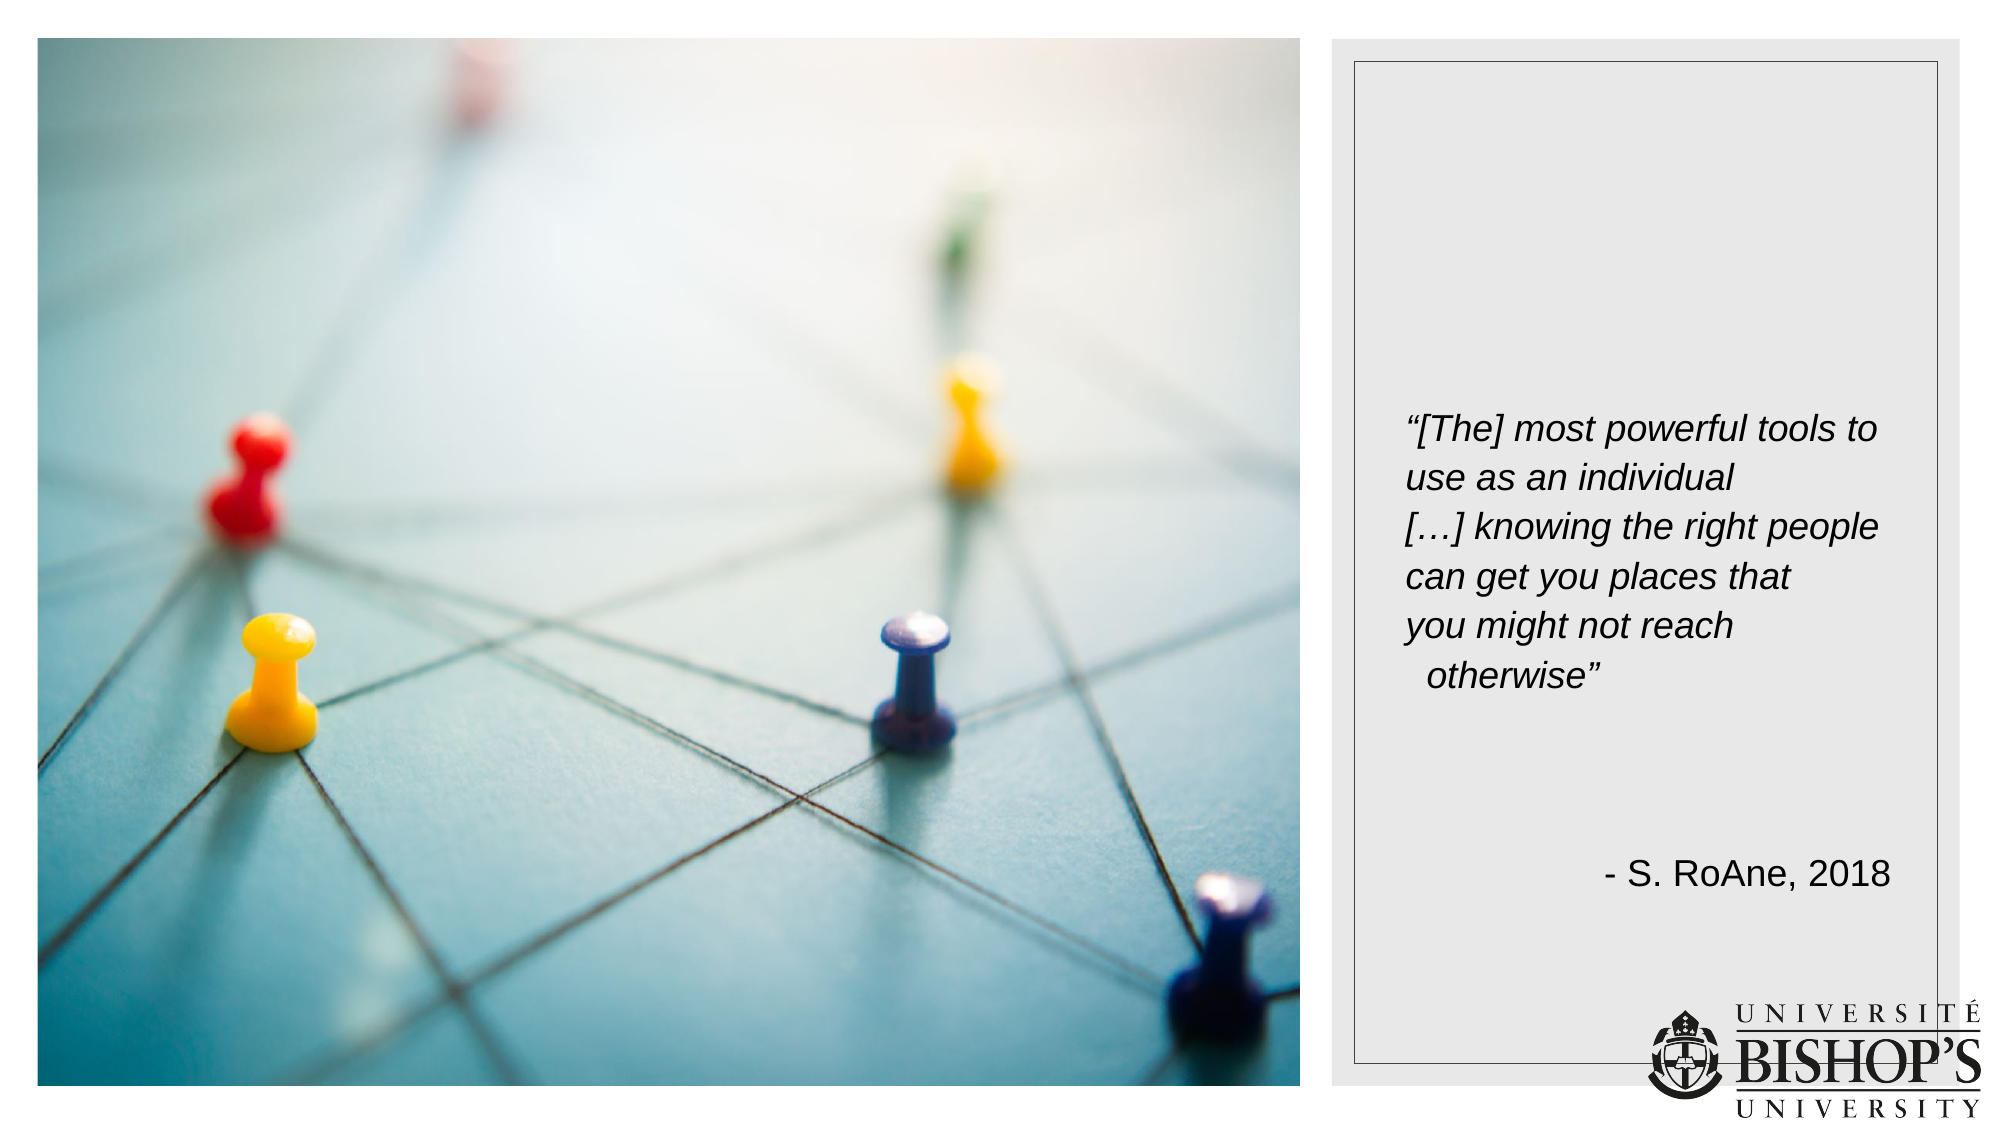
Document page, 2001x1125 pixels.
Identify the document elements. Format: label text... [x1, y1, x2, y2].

list “[The] most powerful tools to use as an individual […] knowing the right people can get you places that you might not reach otherwise” - S. RoAne, 2018 [1390, 391, 1907, 968]
picture [37, 38, 1300, 1086]
picture [1648, 999, 1981, 1118]
